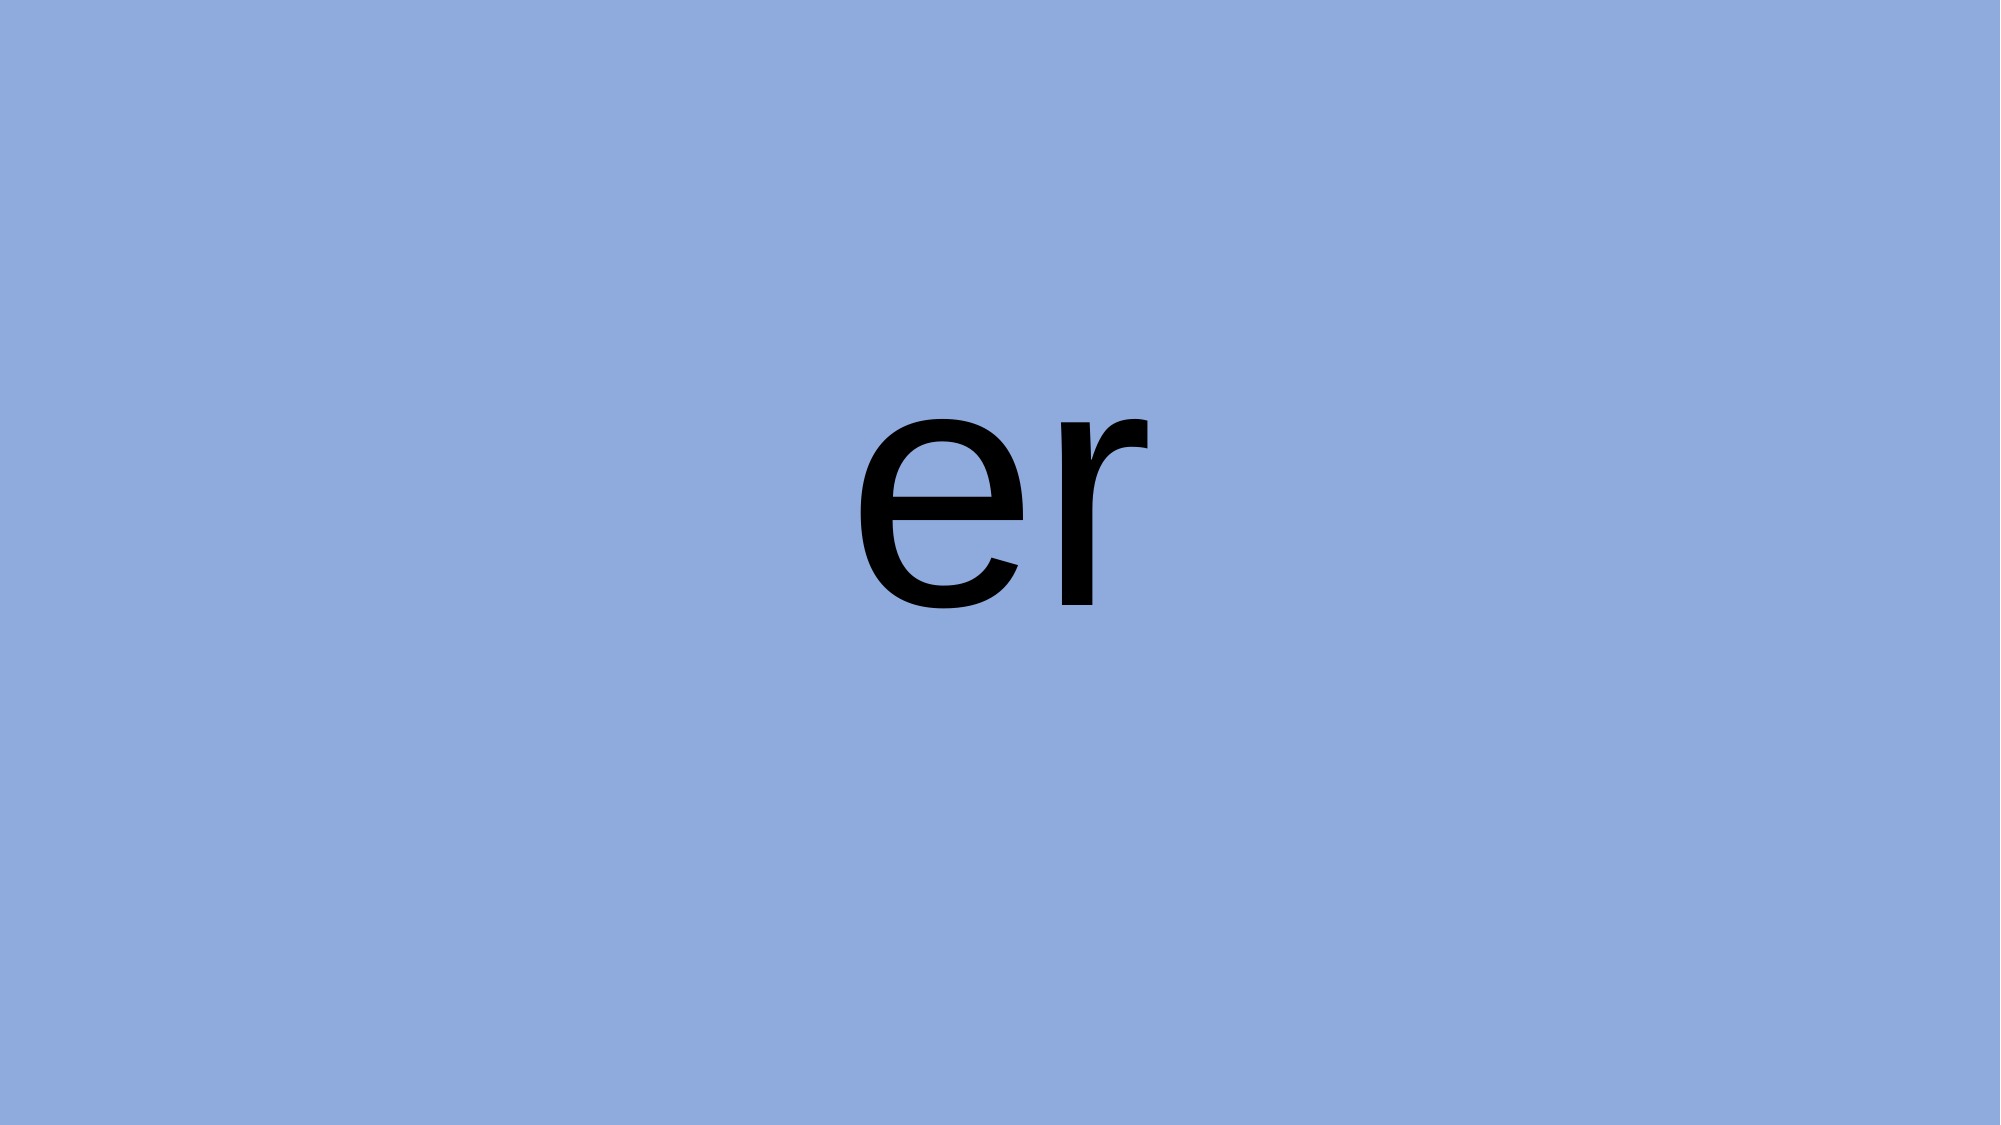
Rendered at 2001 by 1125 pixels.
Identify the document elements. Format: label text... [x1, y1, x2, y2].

list er [137, 299, 1863, 1014]
